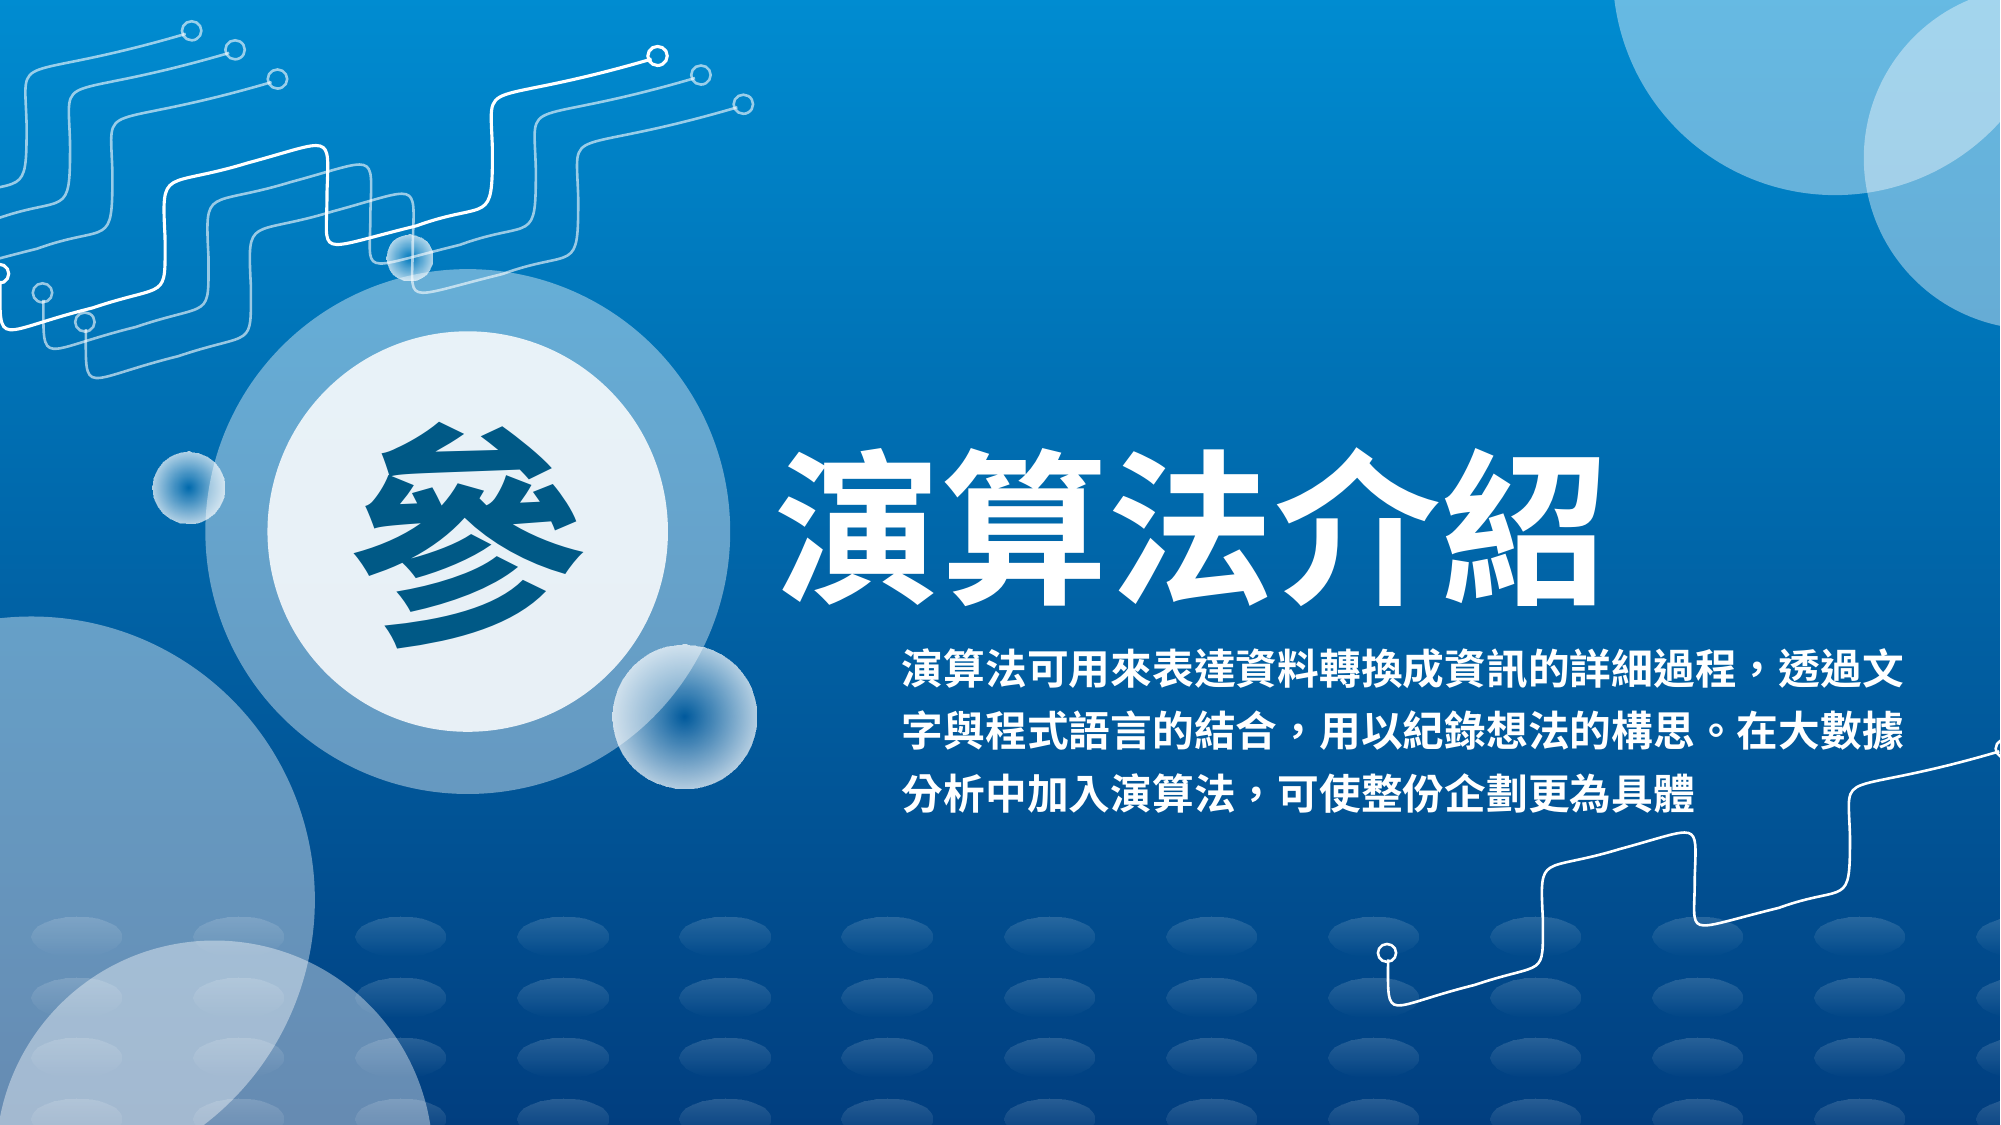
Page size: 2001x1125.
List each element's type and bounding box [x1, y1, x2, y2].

picture [236, 165, 326, 169]
picture [114, 166, 227, 170]
